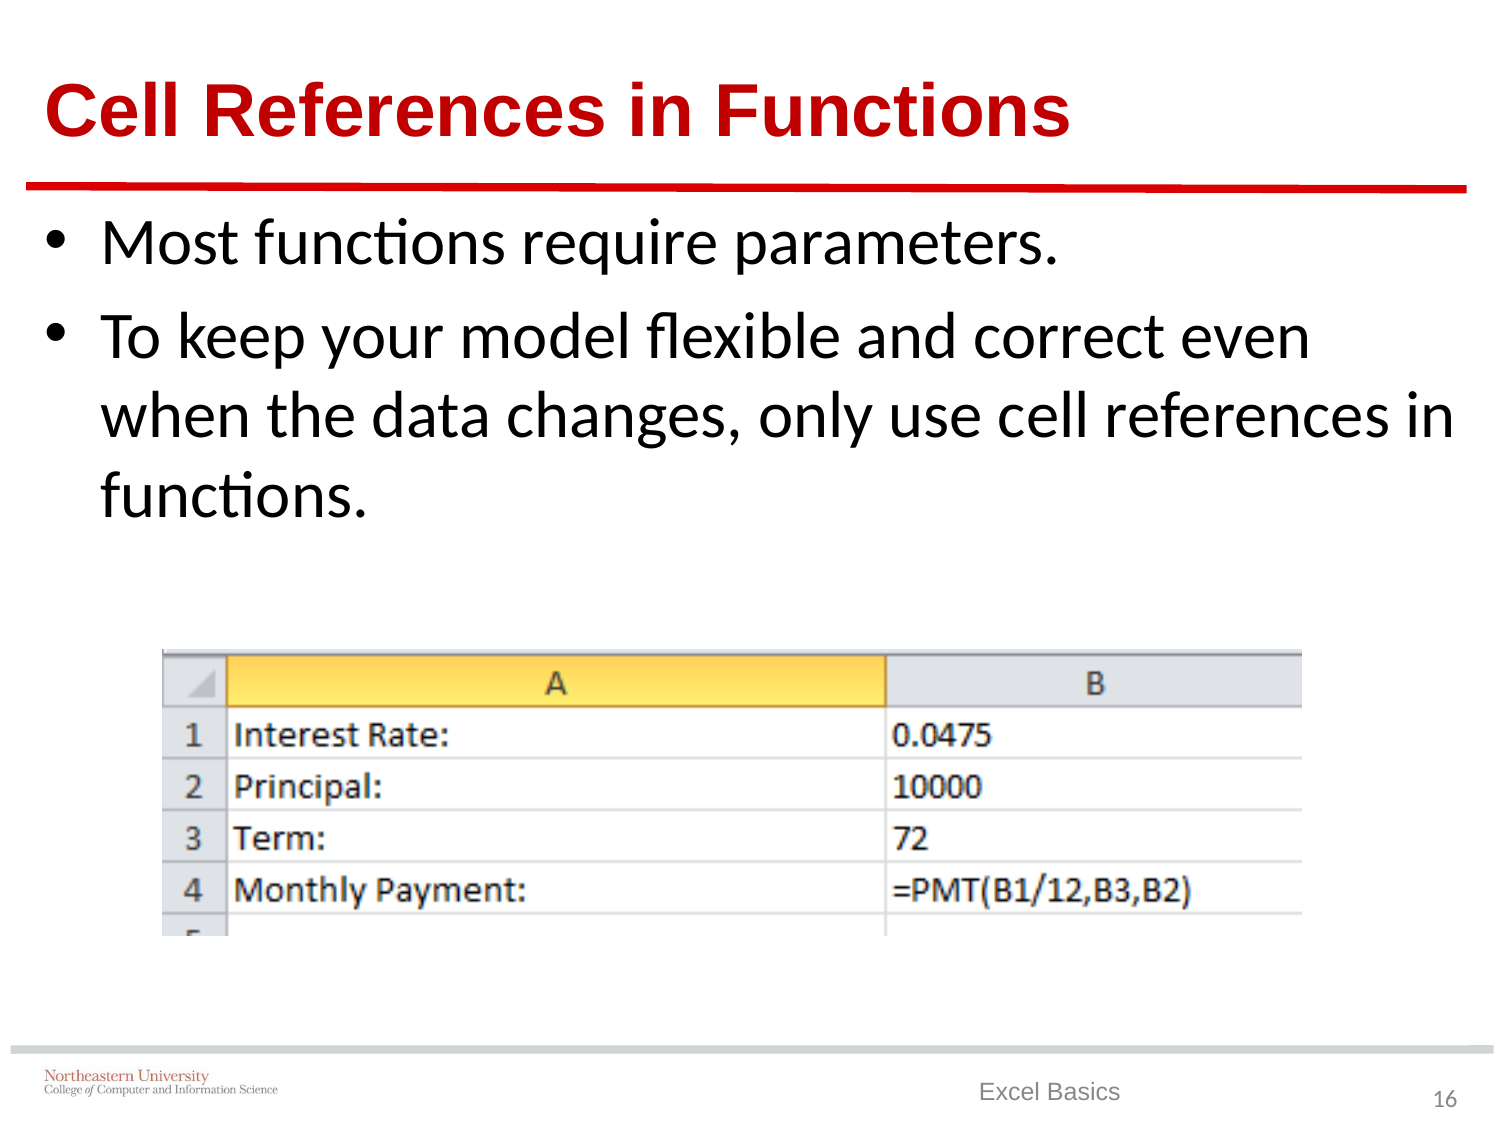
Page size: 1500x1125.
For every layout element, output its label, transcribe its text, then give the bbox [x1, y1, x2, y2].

picture [41, 1066, 280, 1099]
footer Excel Basics [796, 1060, 1304, 1121]
title Cell References in Functions [29, 43, 1495, 170]
list Most functions require parameters. To keep your model flexible and correct even when the data changes, only use cell references in functions. [29, 190, 1473, 1033]
picture [162, 649, 1302, 936]
